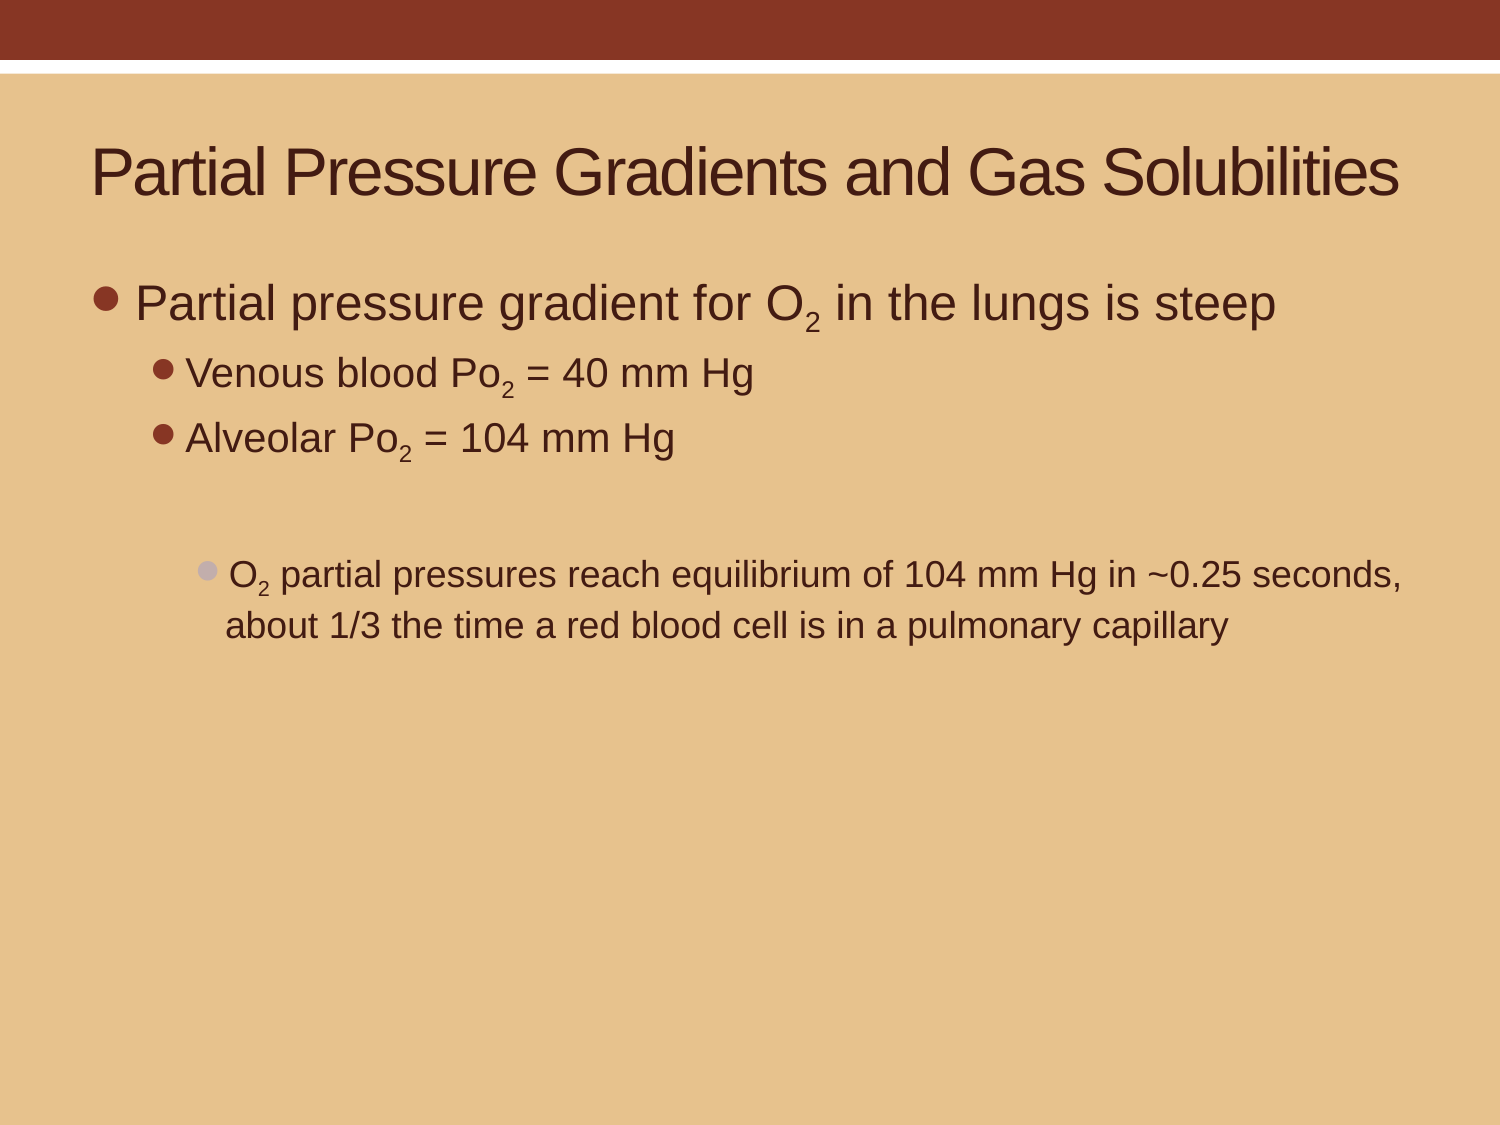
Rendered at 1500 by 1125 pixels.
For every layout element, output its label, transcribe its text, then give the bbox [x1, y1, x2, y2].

title Partial Pressure Gradients and Gas Solubilities [75, 87, 1425, 250]
list Partial pressure gradient for O2 in the lungs is steep Venous blood Po2 = 40 mm Hg Alveolar Po2 = 104 mm Hg O2 partial pressures reach equilibrium of 104 mm Hg in ~0.25 seconds, about 1/3 the time a red blood cell is in a pulmonary capillary [75, 262, 1425, 1063]
